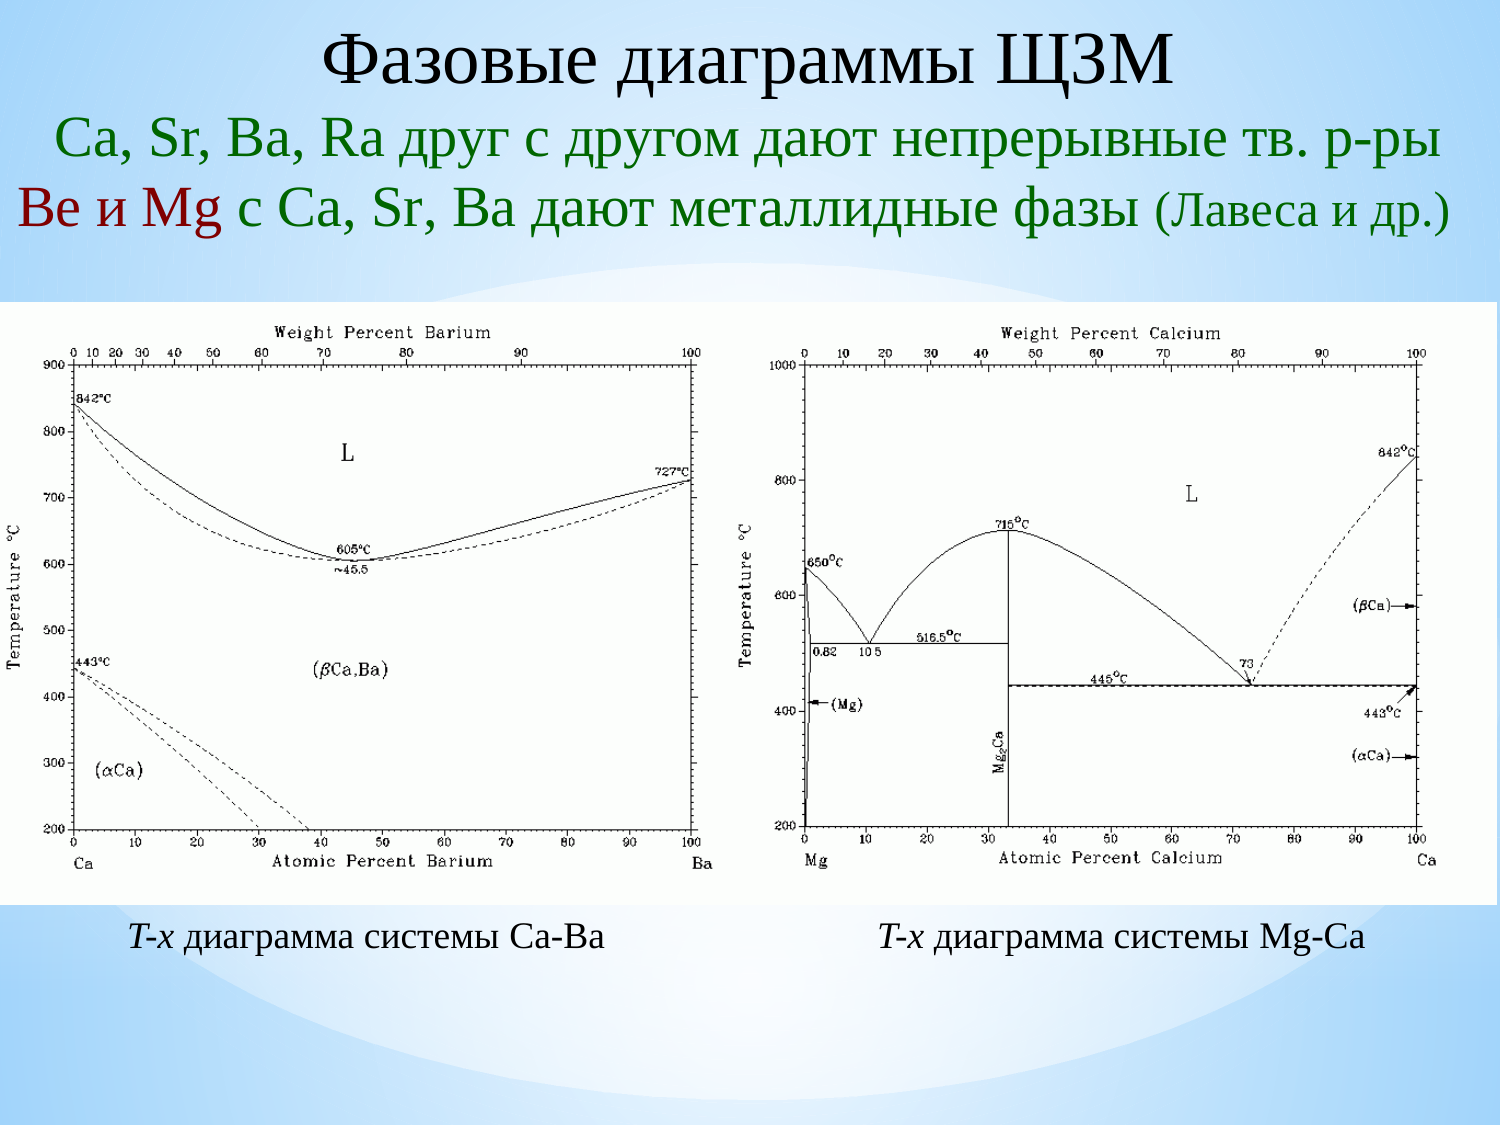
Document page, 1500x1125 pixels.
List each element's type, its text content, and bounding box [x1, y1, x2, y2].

text_box T-x диаграмма системы Ca-Ba T-x диаграмма системы Mg-Ca [112, 912, 1459, 964]
picture [0, 302, 1498, 905]
text_box Фазовые диаграммы ЩЗМ Ca, Sr, Ba, Ra друг с другом дают непрерывные тв. р-ры Be и Mg c Ca, Sr, Ba дают металлидные фазы (Лавеса и др.) [0, 0, 1497, 246]
